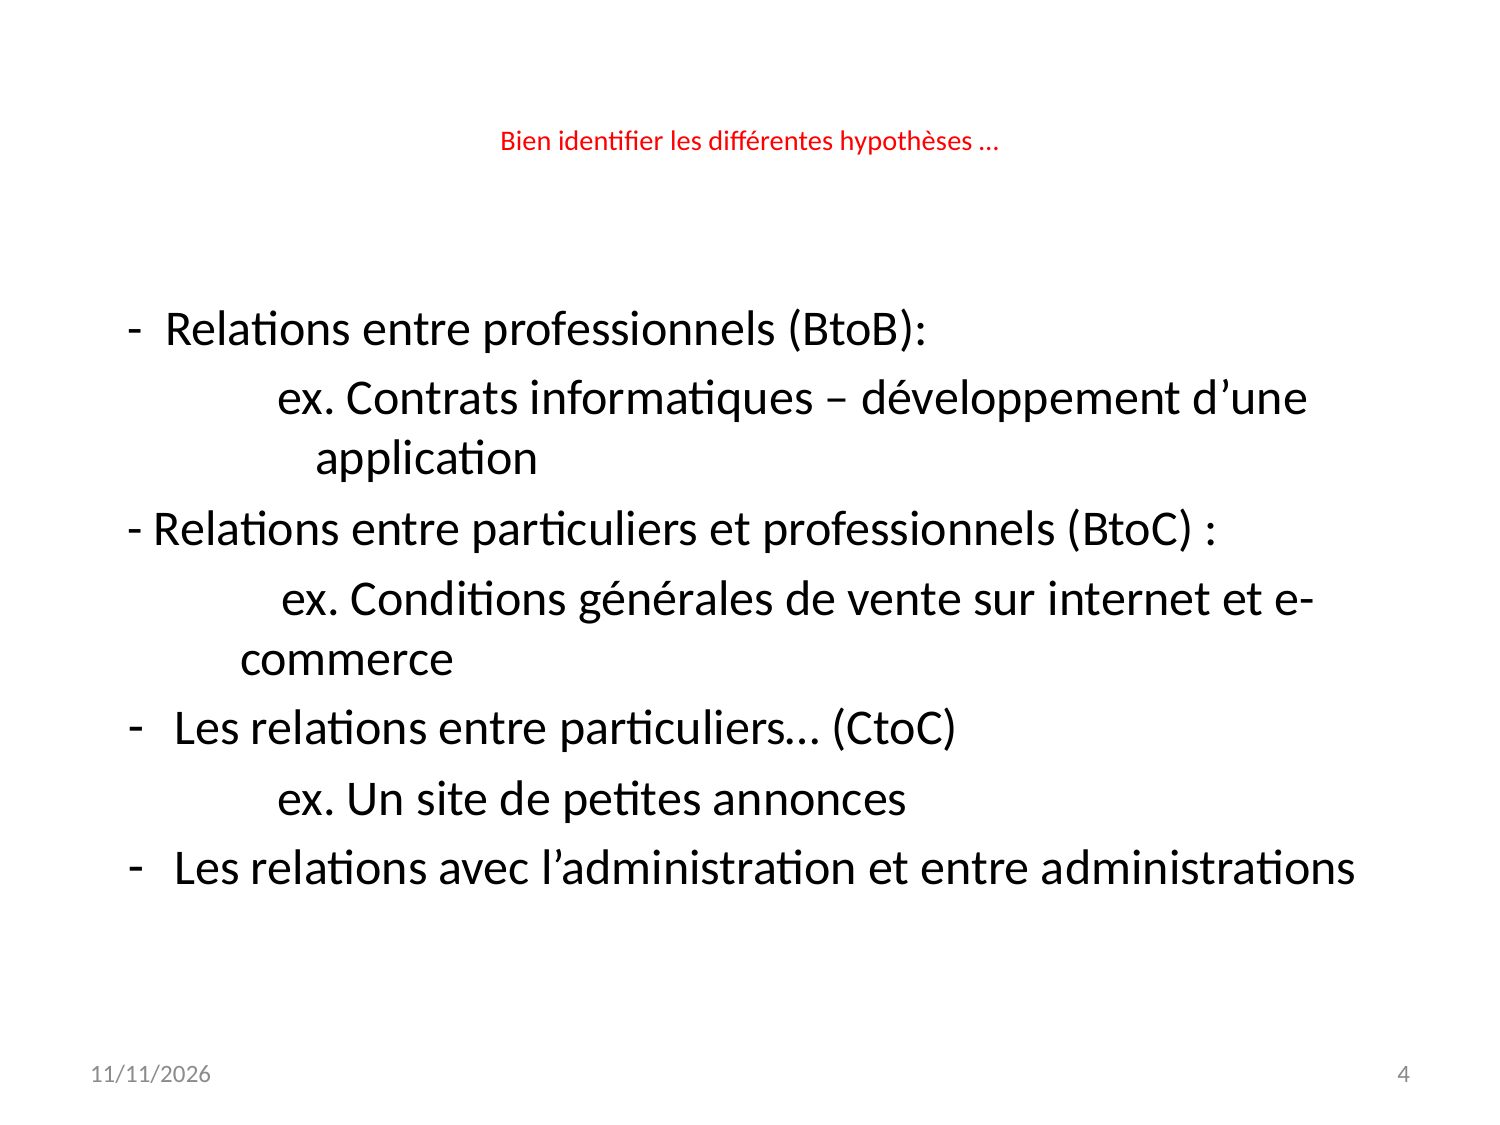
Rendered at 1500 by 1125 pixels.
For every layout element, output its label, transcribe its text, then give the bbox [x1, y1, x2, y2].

slide_number 4 [1074, 1042, 1425, 1103]
title Bien identifier les différentes hypothèses … [75, 45, 1425, 233]
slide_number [75, 1042, 425, 1103]
list - Relations entre professionnels (BtoB): ex. Contrats informatiques – développement d’une application - Relations entre particuliers et professionnels (BtoC) : ex. Conditions générales de vente sur internet et e-commerce Les relations entre particuliers… (CtoC) ex. Un site de petites annonces Les relations avec l’administration et entre administrations [37, 287, 1463, 1009]
